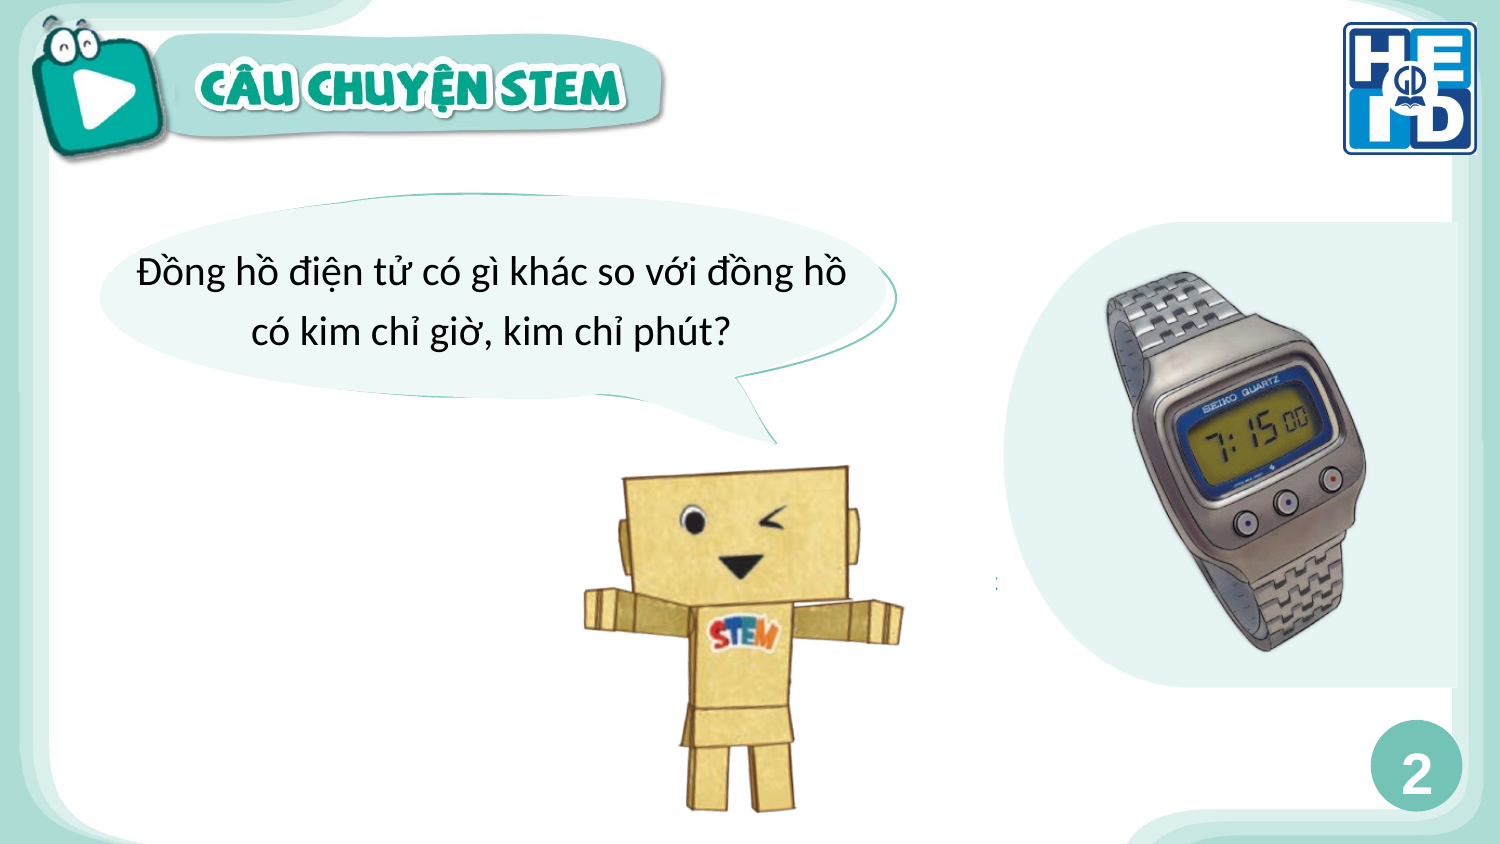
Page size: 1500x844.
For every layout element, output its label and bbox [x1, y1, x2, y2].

text_box [1360, 709, 1475, 812]
picture [0, 0, 1500, 844]
